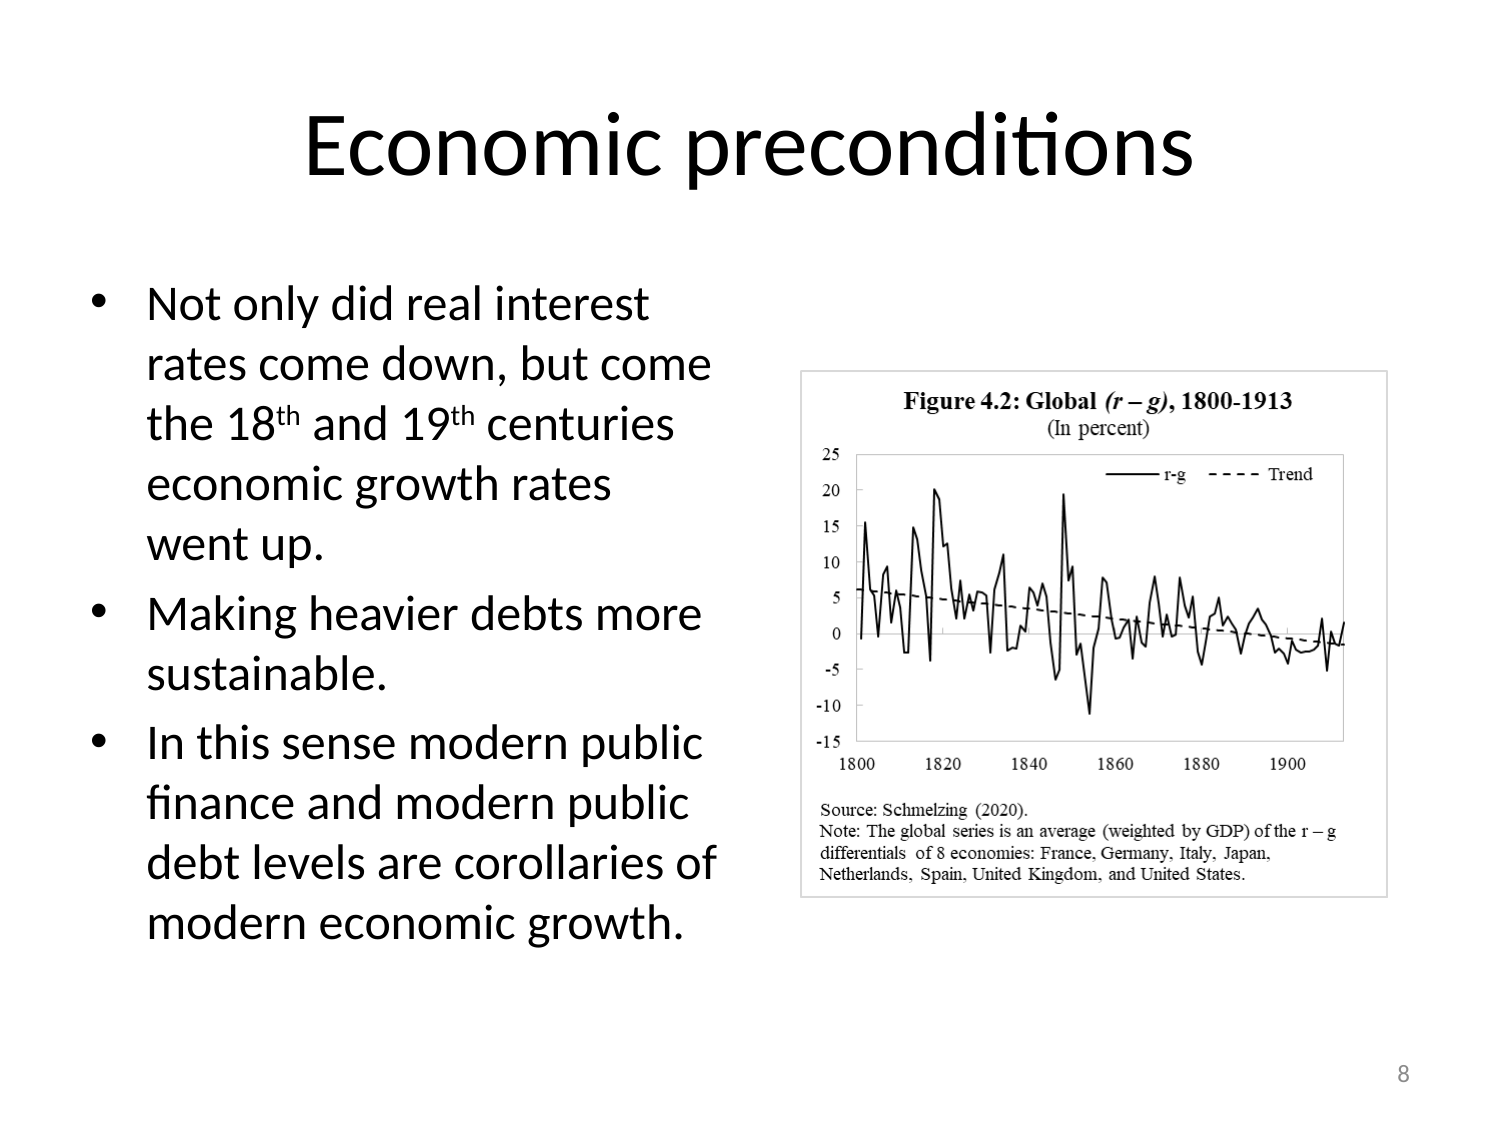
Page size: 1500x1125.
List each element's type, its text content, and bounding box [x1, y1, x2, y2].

list Not only did real interest rates come down, but come the 18th and 19th centuries economic growth rates went up. Making heavier debts more sustainable. In this sense modern public finance and modern public debt levels are corollaries of modern economic growth. [75, 262, 738, 1005]
title Economic preconditions [75, 45, 1425, 233]
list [799, 369, 1388, 898]
slide_number 8 [1074, 1042, 1425, 1103]
